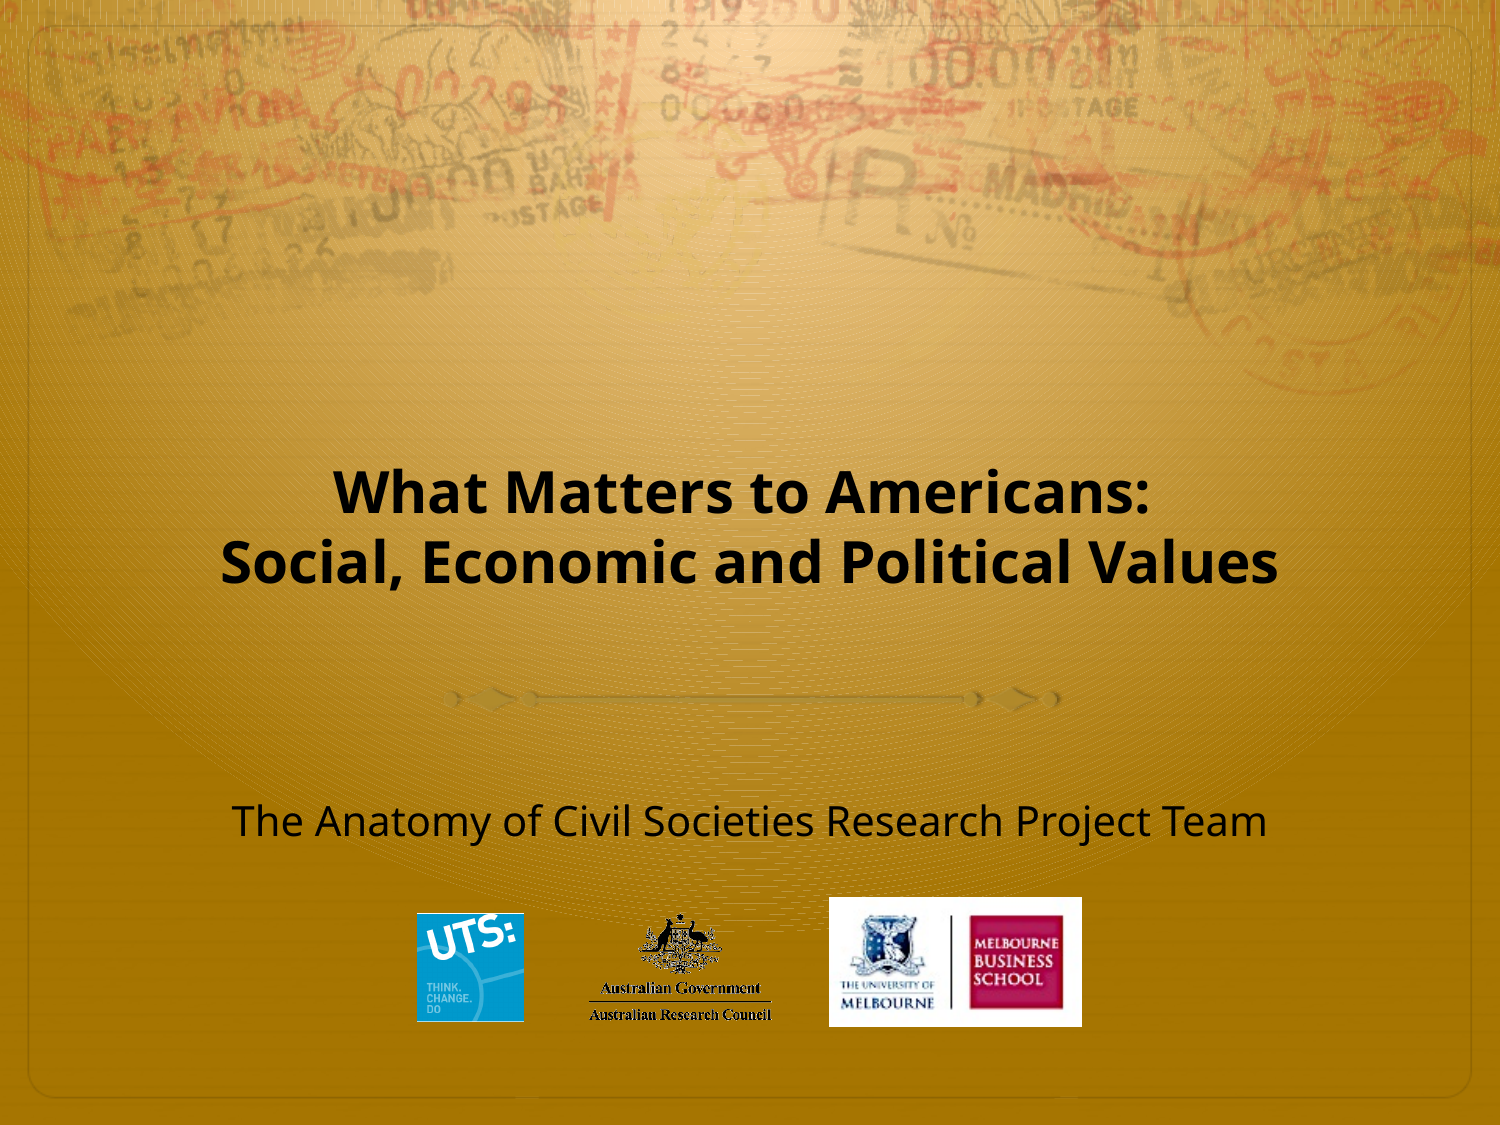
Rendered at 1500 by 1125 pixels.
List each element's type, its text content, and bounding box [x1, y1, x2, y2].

title What Matters to Americans: Social, Economic and Political Values [93, 275, 1407, 673]
picture [0, 0, 1500, 1125]
subtitle The Anatomy of Civil Societies Research Project Team [93, 725, 1407, 925]
